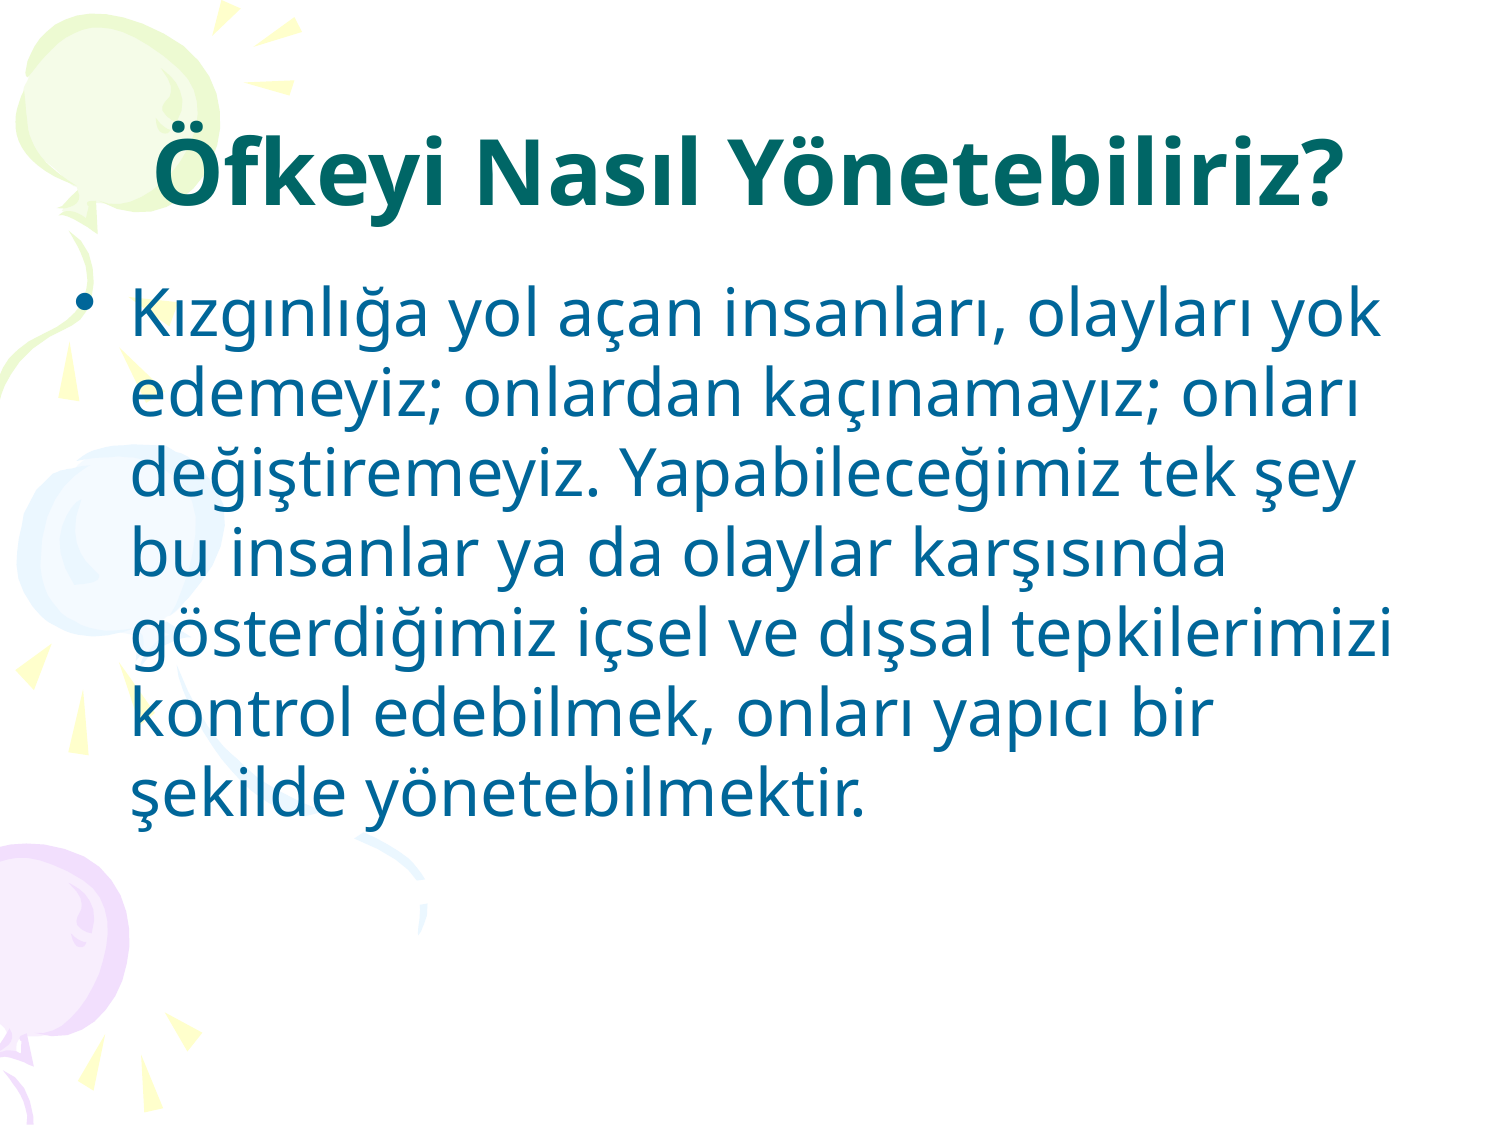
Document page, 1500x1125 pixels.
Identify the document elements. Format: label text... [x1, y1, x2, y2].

list Kızgınlığa yol açan insanları, olayları yok edemeyiz; onlardan kaçınamayız; onları değiştiremeyiz. Yapabileceğimiz tek şey bu insanlar ya da olaylar karşısında gösterdiğimiz içsel ve dışsal tepkilerimizi kontrol edebilmek, onları yapıcı bir şekilde yönetebilmektir. [58, 262, 1454, 994]
title Öfkeyi Nasıl Yönetebiliriz? [72, 16, 1426, 233]
